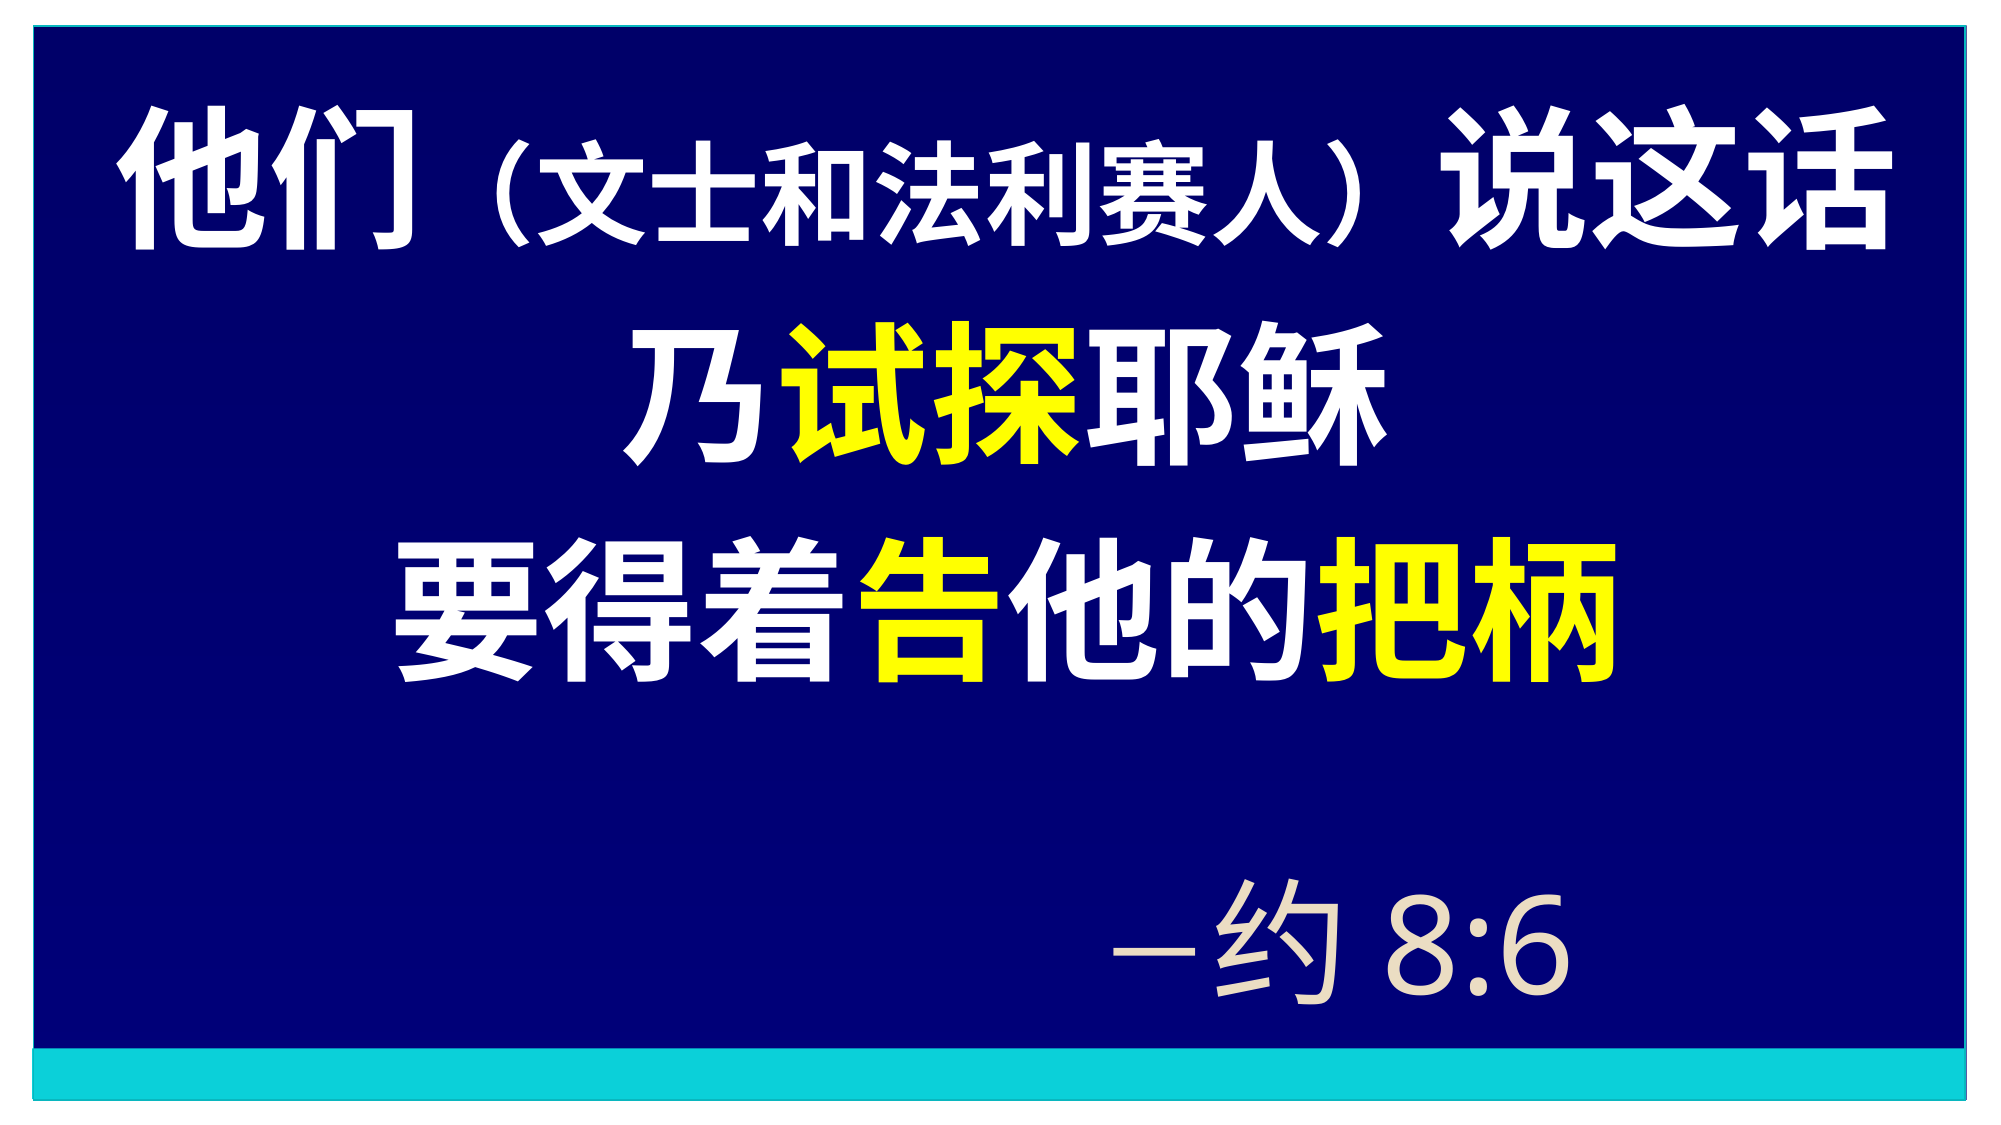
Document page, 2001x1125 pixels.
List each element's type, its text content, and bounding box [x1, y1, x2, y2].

text_box 他们（文士和法利赛人）说这话 乃试探耶稣 要得着告他的把柄 [50, 74, 1963, 750]
text_box －约8:6 [1043, 849, 1925, 1025]
